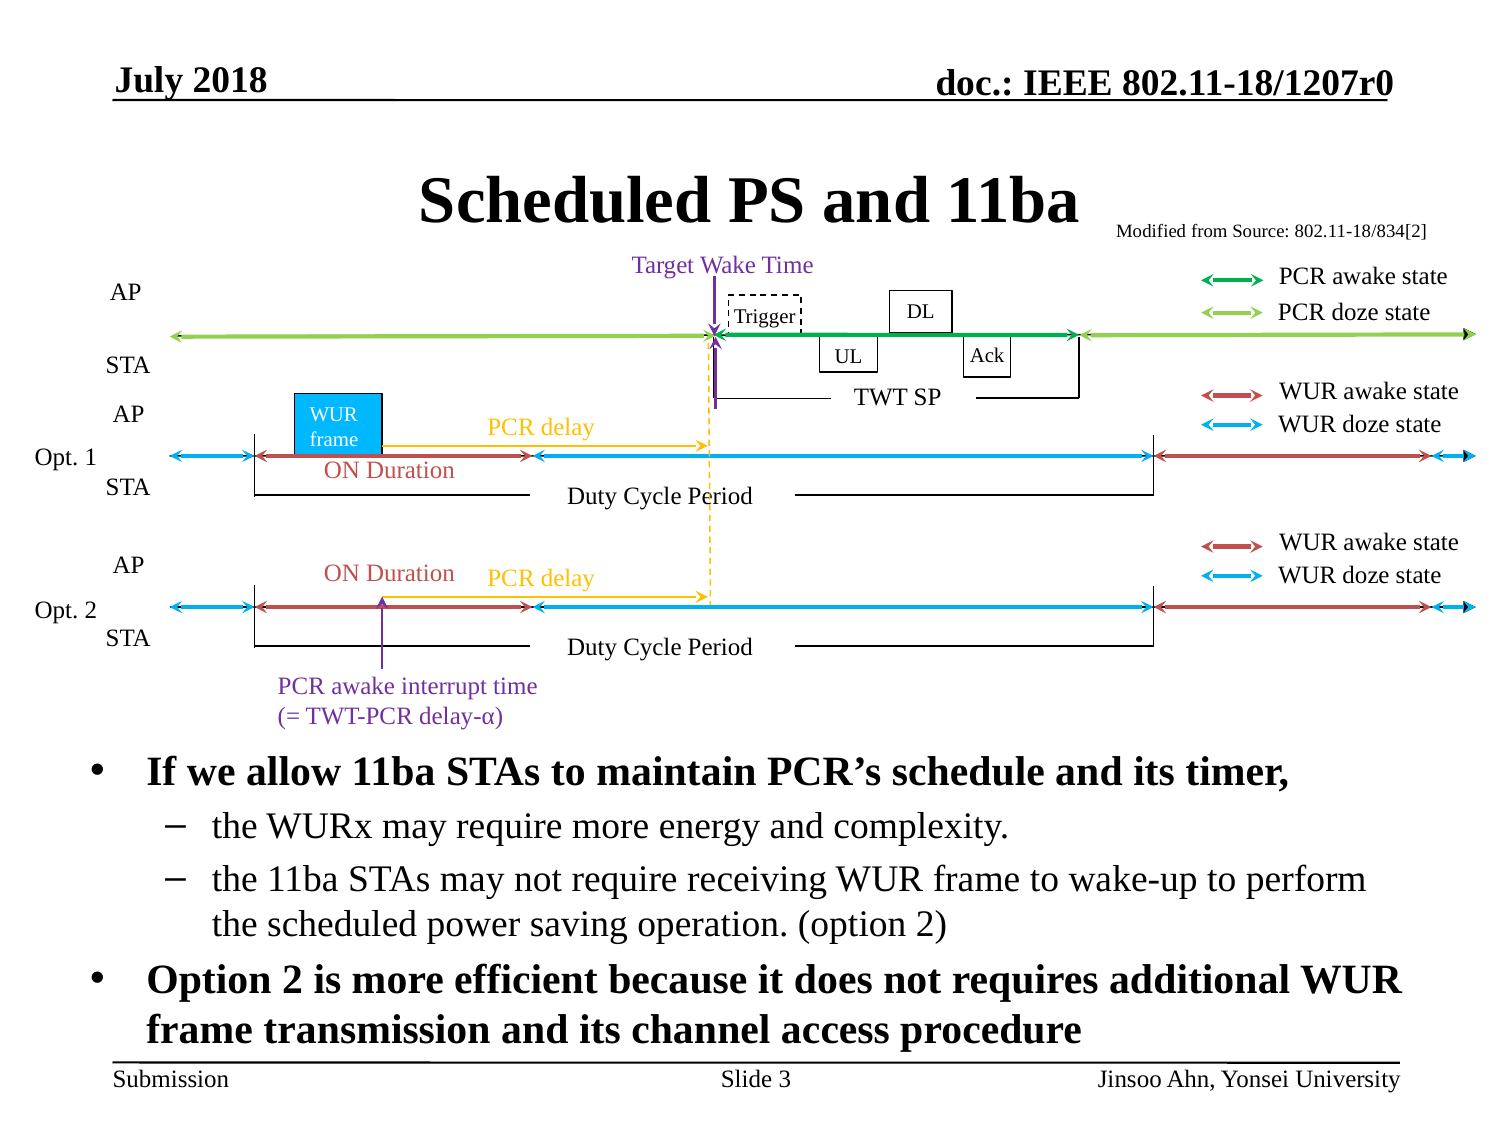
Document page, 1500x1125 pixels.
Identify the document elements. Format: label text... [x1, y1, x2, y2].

text_box Ack [963, 347, 1011, 378]
text_box Trigger [728, 294, 801, 332]
text_box STA [90, 613, 166, 659]
text_box Opt. 1 [19, 433, 112, 478]
text_box STA [90, 462, 166, 508]
text_box AP [97, 540, 160, 586]
text_box ON Duration [309, 466, 470, 491]
text_box Duty Cycle Period [552, 623, 768, 669]
text_box AP [95, 267, 157, 313]
text_box Duty Cycle Period [716, 472, 768, 518]
text_box PCR awake interrupt time (= TWT-PCR delay-α) [262, 662, 553, 737]
text_box TWT SP [839, 372, 957, 418]
text_box WUR awake state [1264, 366, 1475, 412]
title Scheduled PS and 11ba [74, 101, 1426, 290]
text_box Target Wake Time [616, 241, 829, 286]
text_box ON Duration [309, 549, 470, 595]
text_box PCR awake state [1264, 252, 1464, 297]
text_box Modified from Source: 802.11-18/834[2] [1101, 211, 1454, 250]
text_box If we allow 11ba STAs to maintain PCR’s schedule and its timer, the WURx may require more energy and complexity. the 11ba STAs may not require receiving WUR frame to wake-up to perform the scheduled power saving operation. (option 2) Option 2 is more efficient because it does not requires additional WUR frame transmission and its channel access procedure [74, 736, 1425, 1056]
text_box Duty Cycle Period [552, 472, 703, 518]
text_box STA [90, 340, 166, 386]
text_box WUR doze state [1263, 551, 1457, 597]
text_box PCR delay [472, 554, 611, 596]
text_box WUR awake state [1264, 517, 1475, 563]
text_box DL [889, 290, 952, 332]
text_box PCR delay [472, 403, 611, 445]
text_box Opt. 2 [19, 586, 112, 631]
text_box WUR doze state [1263, 400, 1457, 446]
text_box ON Duration [309, 445, 381, 454]
text_box PCR doze state [1263, 288, 1446, 331]
text_box UL [819, 347, 878, 373]
text_box AP [97, 389, 160, 435]
text_box WUR frame [294, 393, 383, 454]
